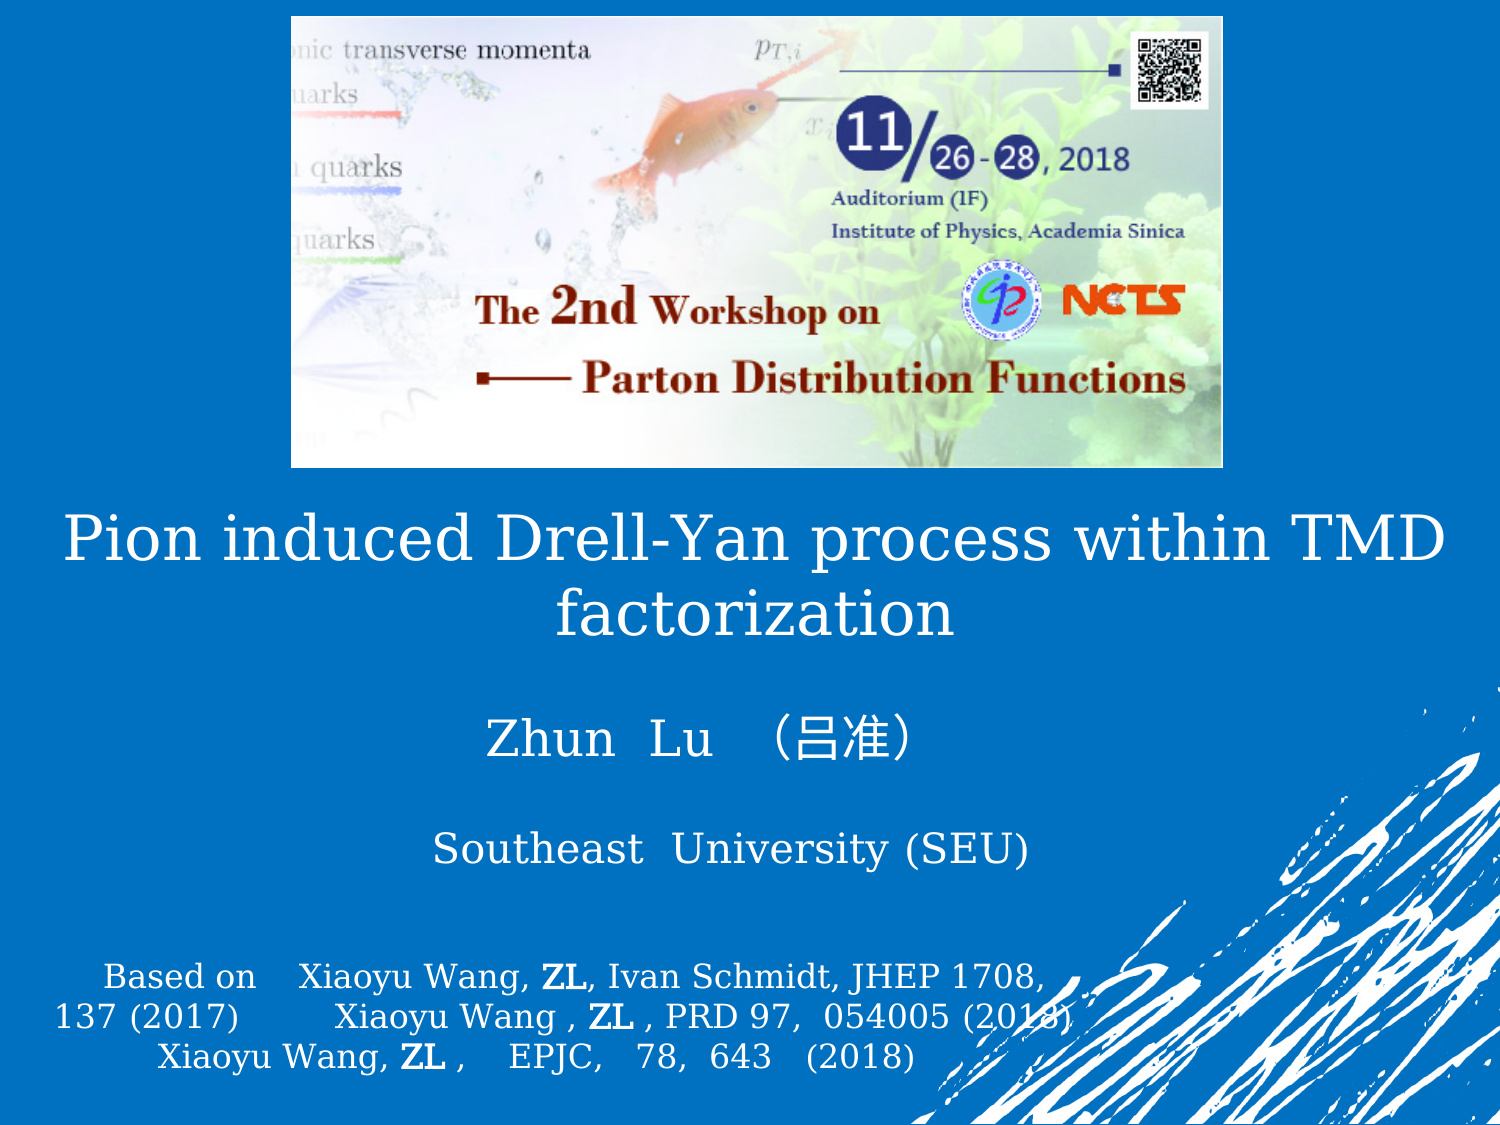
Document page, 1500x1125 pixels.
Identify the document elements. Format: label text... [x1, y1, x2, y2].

picture [839, 686, 1500, 1124]
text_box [276, 699, 1259, 1059]
text_box Based on Xiaoyu Wang, ZL, Ivan Schmidt, JHEP 1708, 137 (2017) Xiaoyu Wang , ZL , PRD 97, 054005 (2018) Xiaoyu Wang, ZL , EPJC, 78, 643 (2018) [38, 947, 834, 1125]
text_box Pion induced Drell-Yan process within TMD factorization [5, 490, 1500, 655]
picture [290, 16, 1223, 469]
